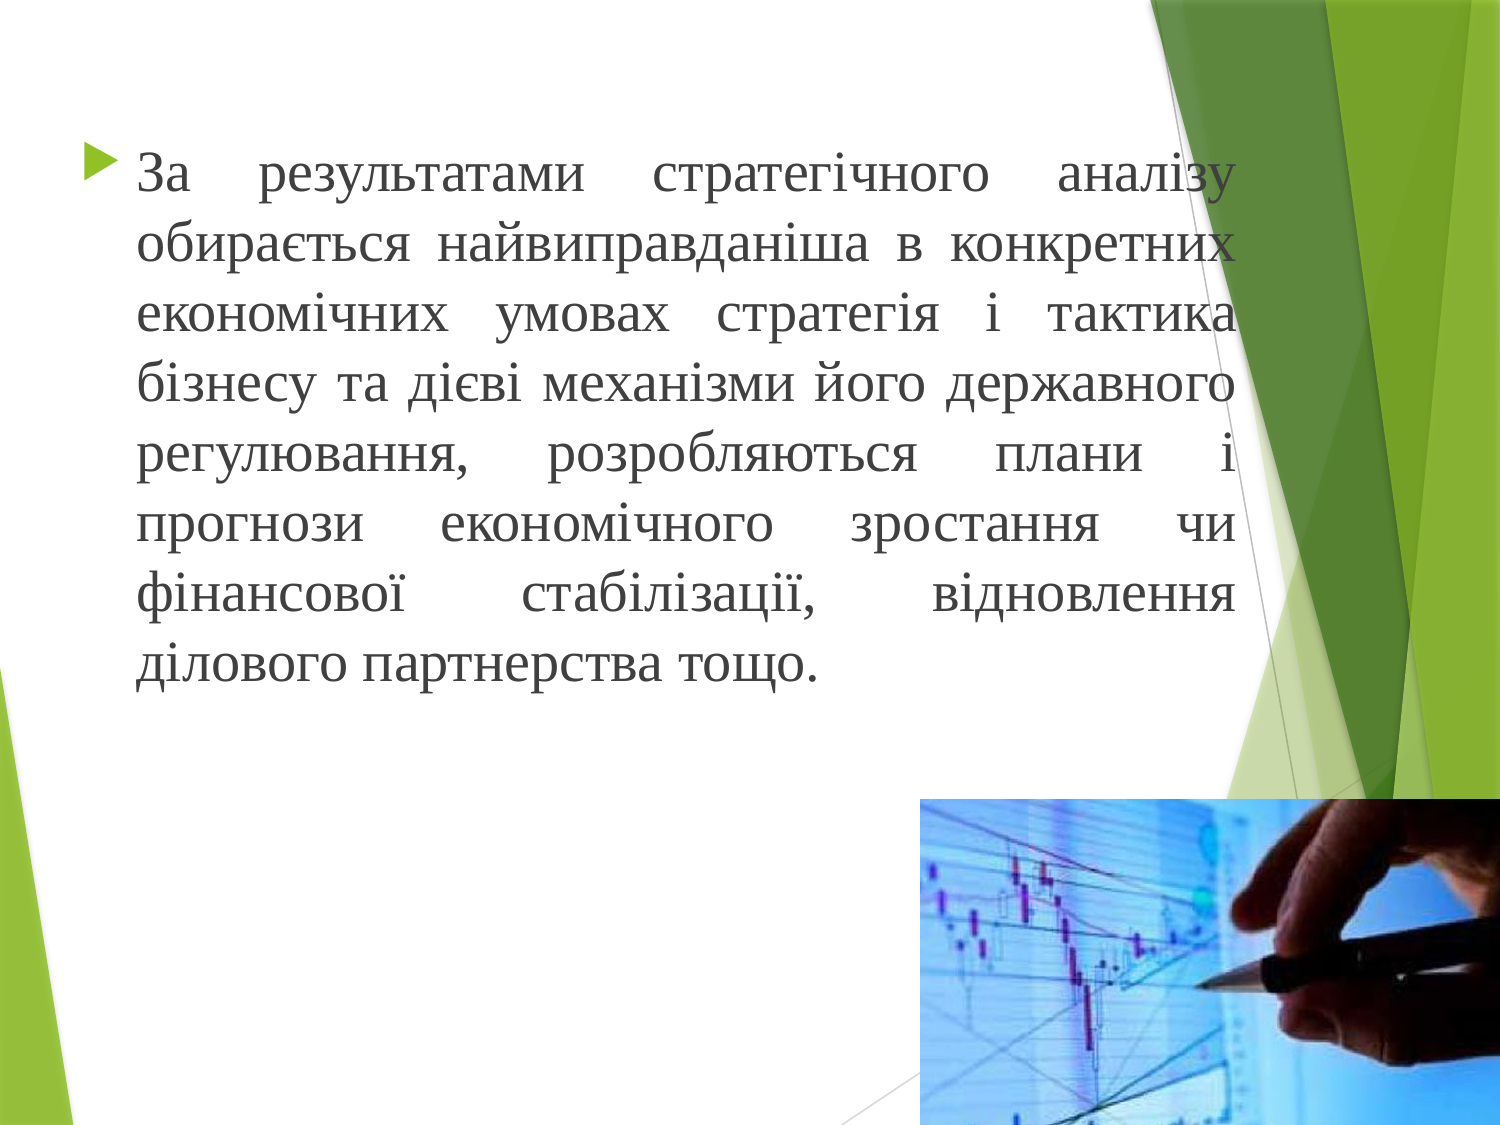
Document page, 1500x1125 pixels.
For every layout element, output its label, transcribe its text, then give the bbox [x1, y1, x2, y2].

picture [919, 799, 1500, 1125]
list За результатами стратегічного аналізу обирається найвиправданіша в конкретних економічних умовах стратегія і тактика бізнесу та дієві механізми його державного регулювання, розробляються плани і прогнози економічного зростання чи фінансової стабілізації, відновлення ділового партнерства тощо. [64, 125, 1253, 921]
